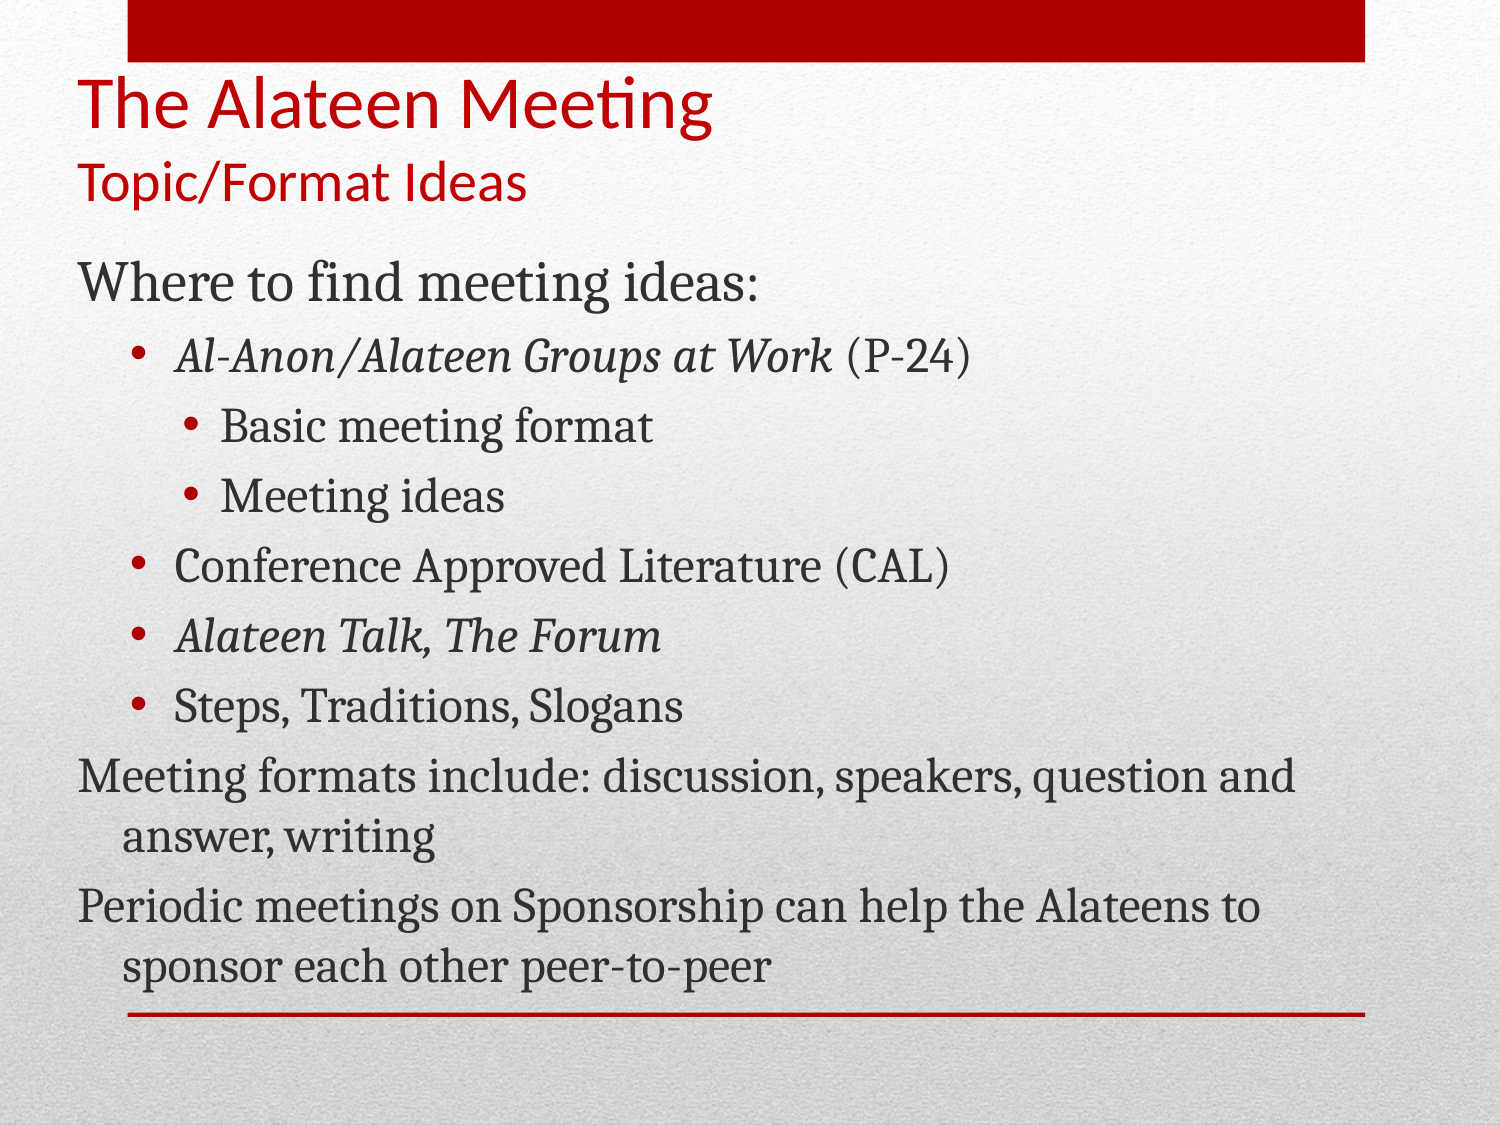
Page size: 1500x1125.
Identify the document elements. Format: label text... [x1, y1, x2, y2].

picture [0, 0, 1500, 1125]
title The Alateen Meeting Topic/Format Ideas [62, 62, 1415, 221]
list Where to find meeting ideas: Al-Anon/Alateen Groups at Work (P-24) Basic meeting format Meeting ideas Conference Approved Literature (CAL) Alateen Talk, The Forum Steps, Traditions, Slogans Meeting formats include: discussion, speakers, question and answer, writing Periodic meetings on Sponsorship can help the Alateens to sponsor each other peer-to-peer [62, 268, 1413, 1125]
